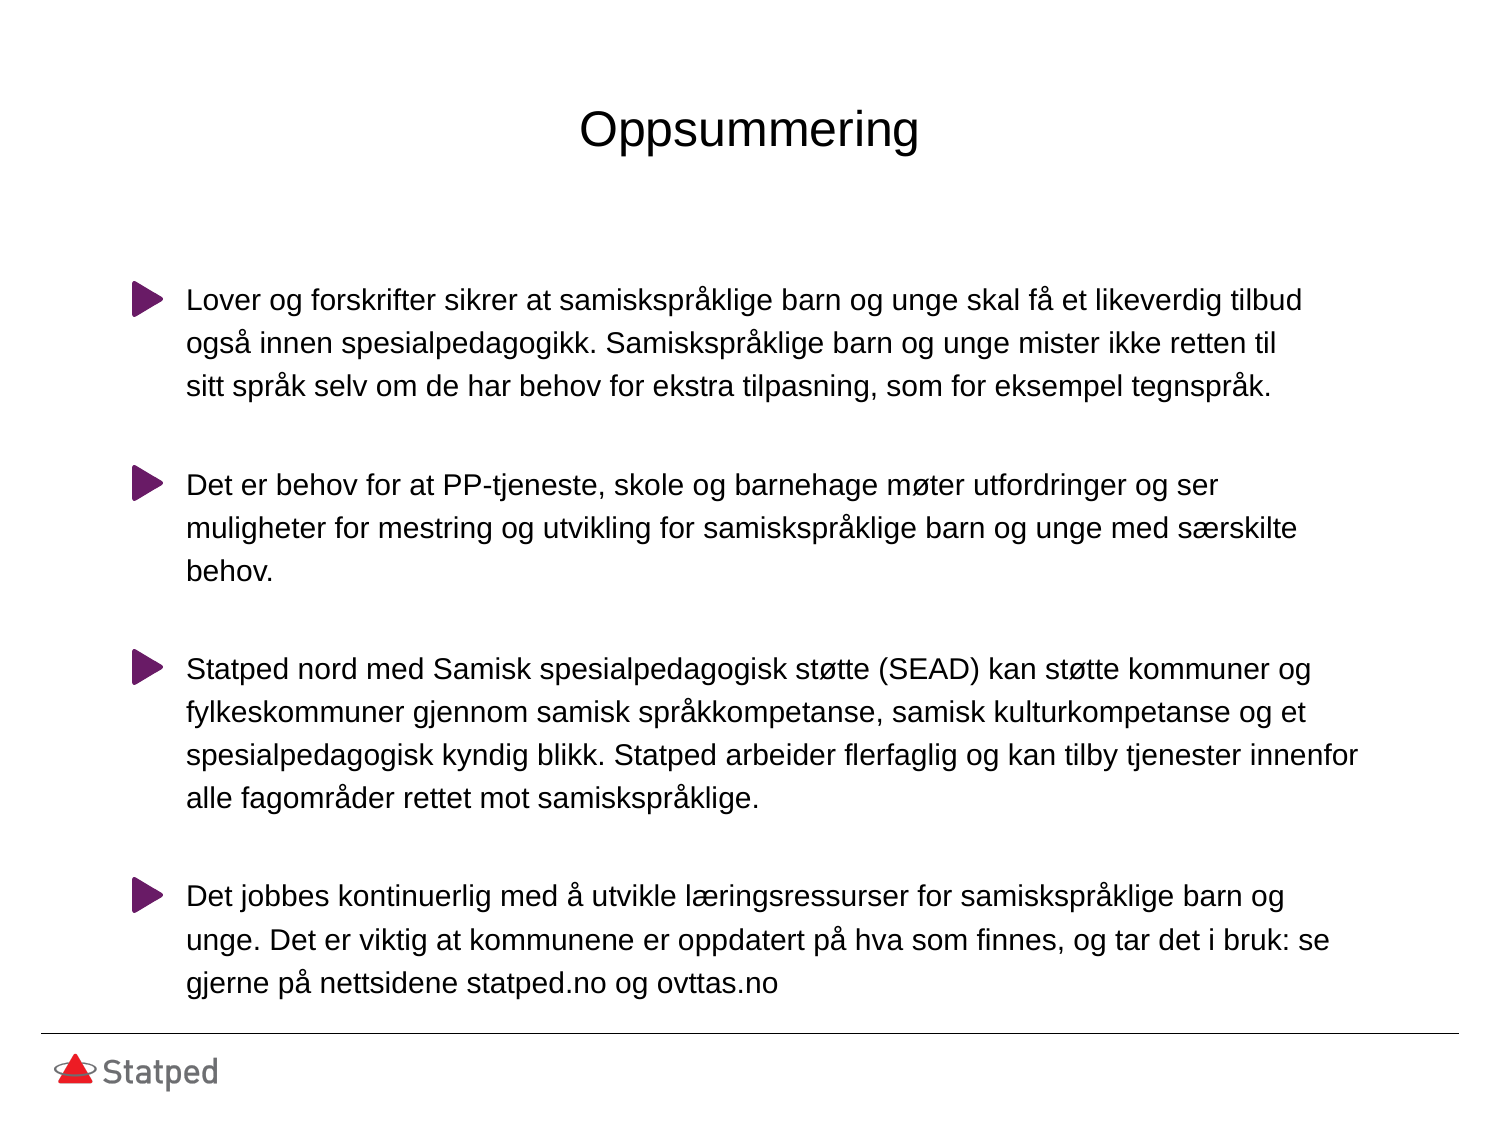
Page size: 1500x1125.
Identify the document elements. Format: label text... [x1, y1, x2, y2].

picture [132, 465, 163, 501]
list Lover og forskrifter sikrer at samiskspråklige barn og unge skal få et likeverdig tilbud også innen spesialpedagogikk. Samiskspråklige barn og unge mister ikke retten til sitt språk selv om de har behov for ekstra tilpasning, som for eksempel tegnspråk. Det er behov for at PP-tjeneste, skole og barnehage møter utfordringer og ser muligheter for mestring og utvikling for samiskspråklige barn og unge med særskilte behov. Statped nord med Samisk spesialpedagogisk støtte (SEAD) kan støtte kommuner og fylkeskommuner gjennom samisk språkkompetanse, samisk kulturkompetanse og et spesialpedagogisk kyndig blikk. Statped arbeider flerfaglig og kan tilby tjenester innenfor alle fagområder rettet mot samiskspråklige. Det jobbes kontinuerlig med å utvikle læringsressurser for samiskspråklige barn og unge. Det er viktig at kommunene er oppdatert på hva som finnes, og tar det i bruk: se gjerne på nettsidene statped.no og ovttas.no [132, 182, 1366, 1005]
picture [0, 1044, 232, 1125]
picture [132, 281, 163, 317]
picture [132, 649, 163, 685]
title Oppsummering [41, 96, 1459, 173]
picture [132, 877, 163, 913]
